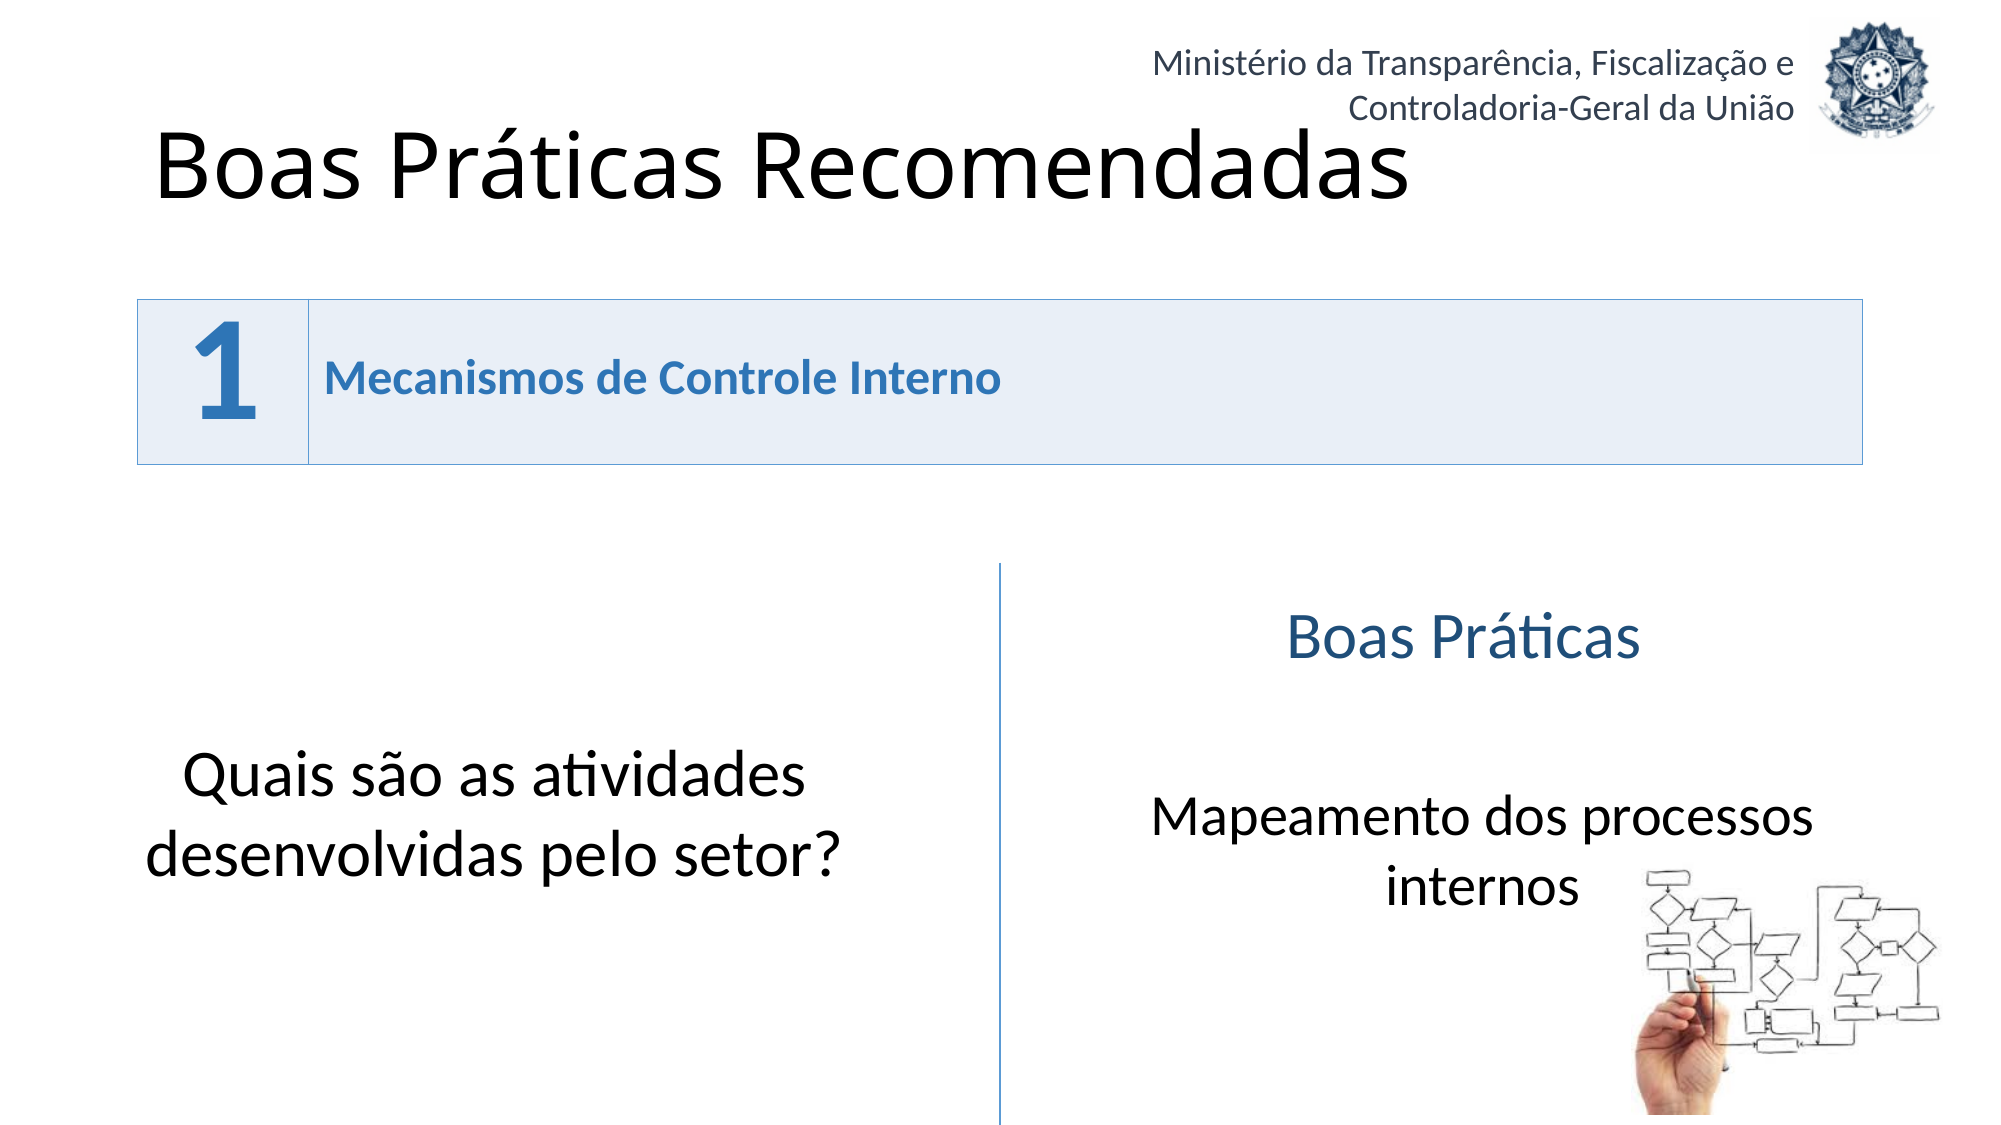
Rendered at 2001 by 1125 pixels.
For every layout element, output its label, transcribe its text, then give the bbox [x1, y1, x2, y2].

text_box Boas Práticas [1029, 584, 1899, 680]
text_box Quais são as atividades desenvolvidas pelo setor? [60, 722, 929, 898]
table_header Mecanismos de Controle Interno [309, 300, 1862, 464]
table_header 1 [138, 300, 308, 464]
text_box Mapeamento dos processos internos [1048, 770, 1917, 925]
title Boas Práticas Recomendadas [137, 59, 1863, 278]
picture [1631, 859, 1943, 1115]
picture [1809, 17, 1940, 154]
